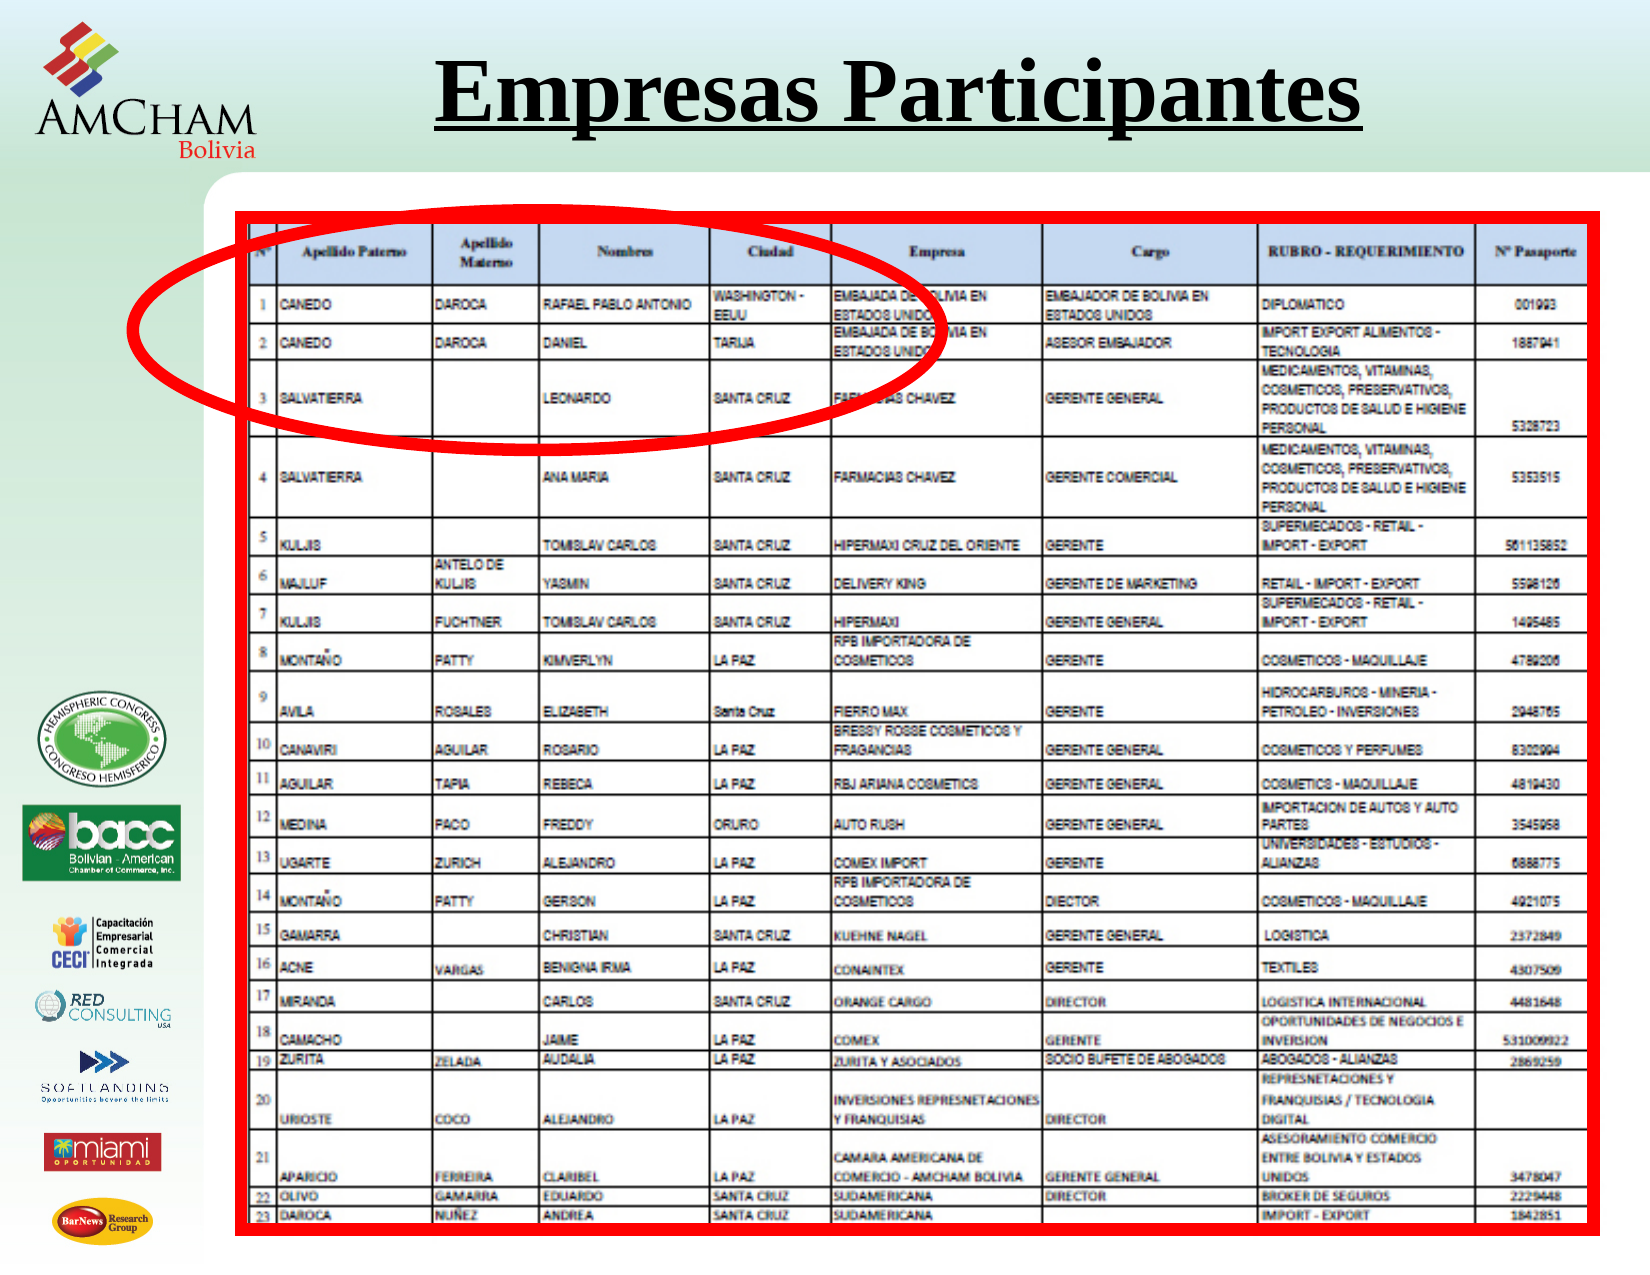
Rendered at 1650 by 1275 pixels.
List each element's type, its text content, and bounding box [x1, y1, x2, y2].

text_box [208, 210, 1641, 1244]
text_box Empresas Participantes [419, 22, 1379, 147]
text_box [131, 259, 208, 401]
picture [0, 0, 1650, 1275]
